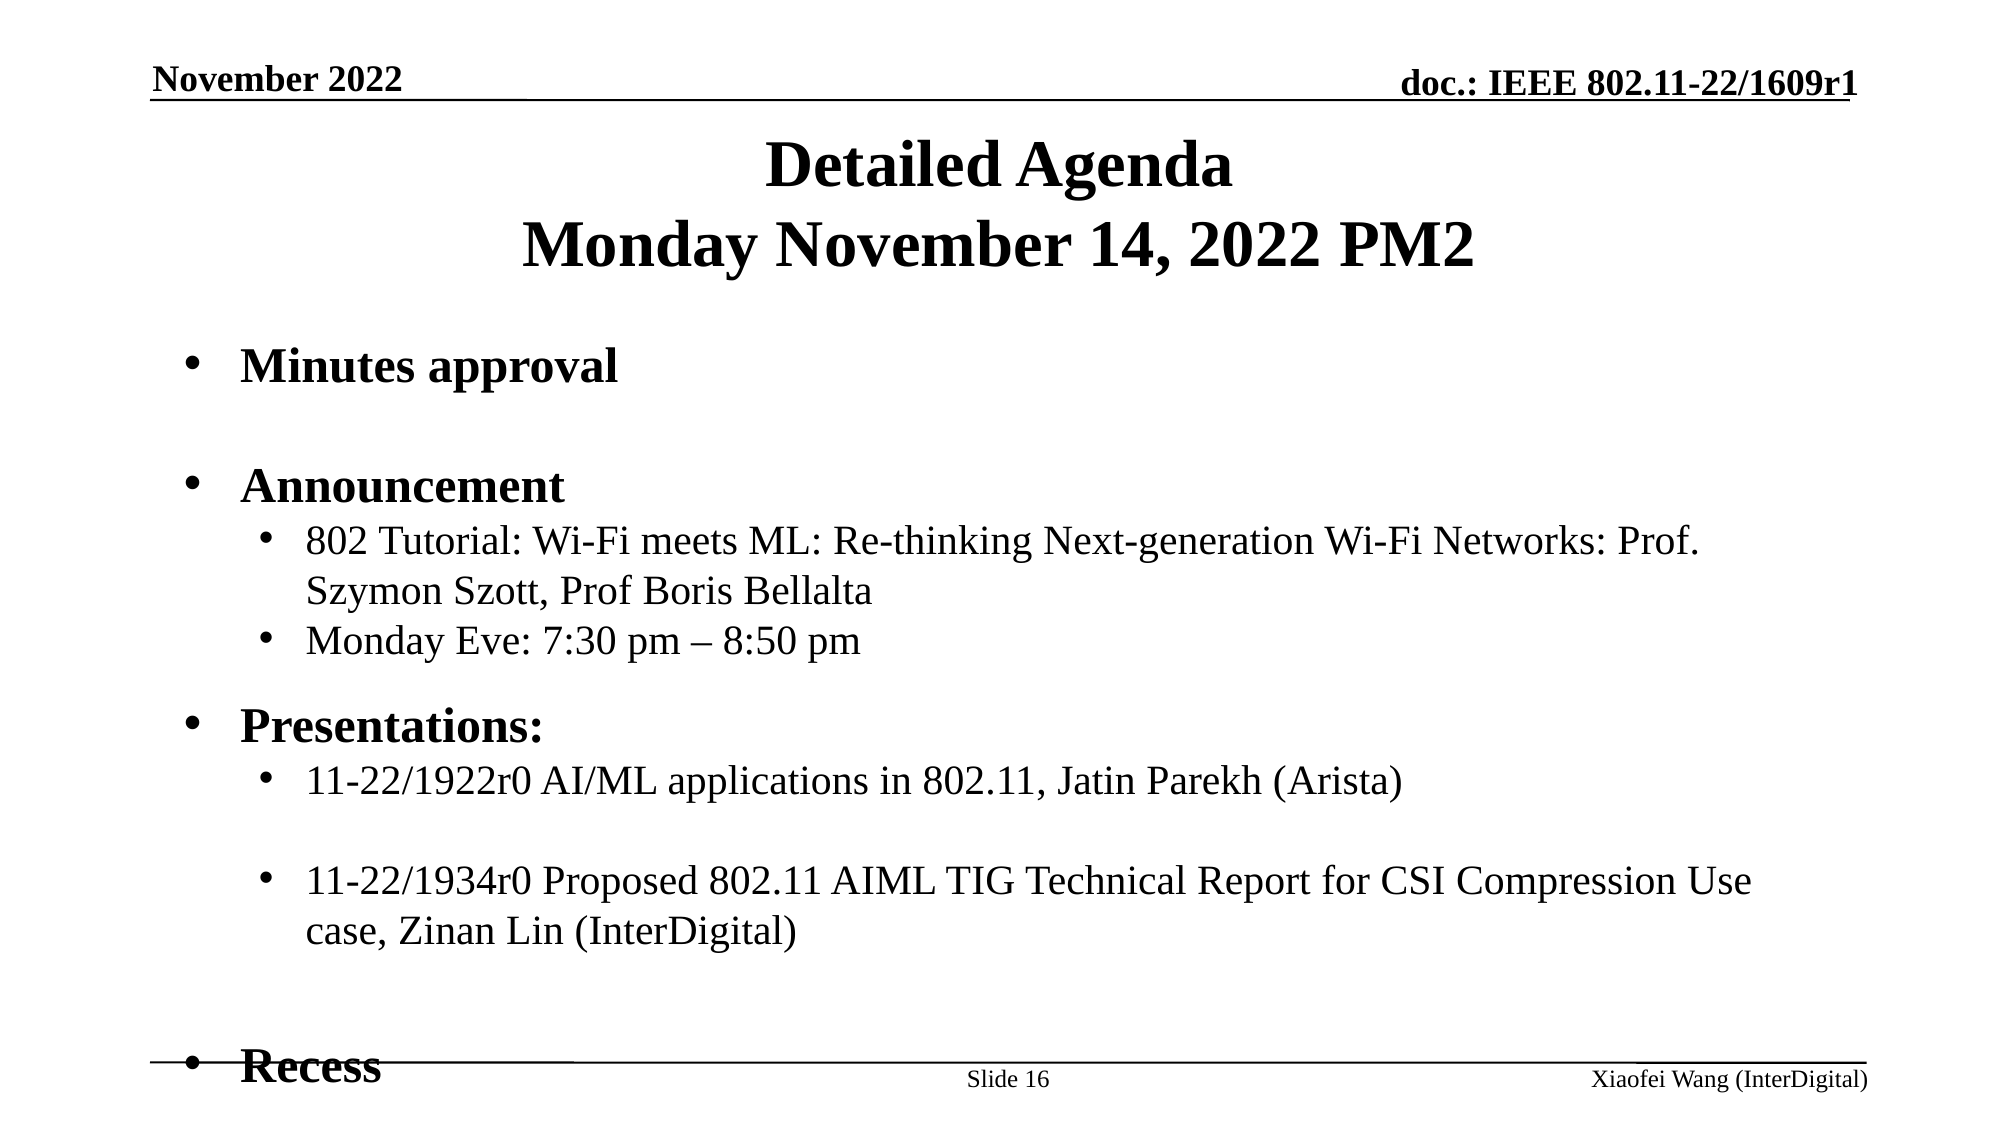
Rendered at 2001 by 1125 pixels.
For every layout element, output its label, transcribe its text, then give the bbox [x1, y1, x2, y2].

title Detailed Agenda Monday November 14, 2022 PM2 [149, 112, 1850, 288]
slide_number Slide 16 [950, 1061, 1067, 1123]
list Minutes approval Announcement 802 Tutorial: Wi-Fi meets ML: Re-thinking Next-generation Wi-Fi Networks: Prof. Szymon Szott, Prof Boris Bellalta Monday Eve: 7:30 pm – 8:50 pm Presentations: 11-22/1922r0 AI/ML applications in 802.11, Jatin Parekh (Arista) 11-22/1934r0 Proposed 802.11 AIML TIG Technical Report for CSI Compression Use case, Zinan Lin (InterDigital) Recess [149, 324, 1850, 1000]
footer Xiaofei Wang (InterDigital) [1171, 1061, 1869, 1093]
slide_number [152, 54, 563, 100]
